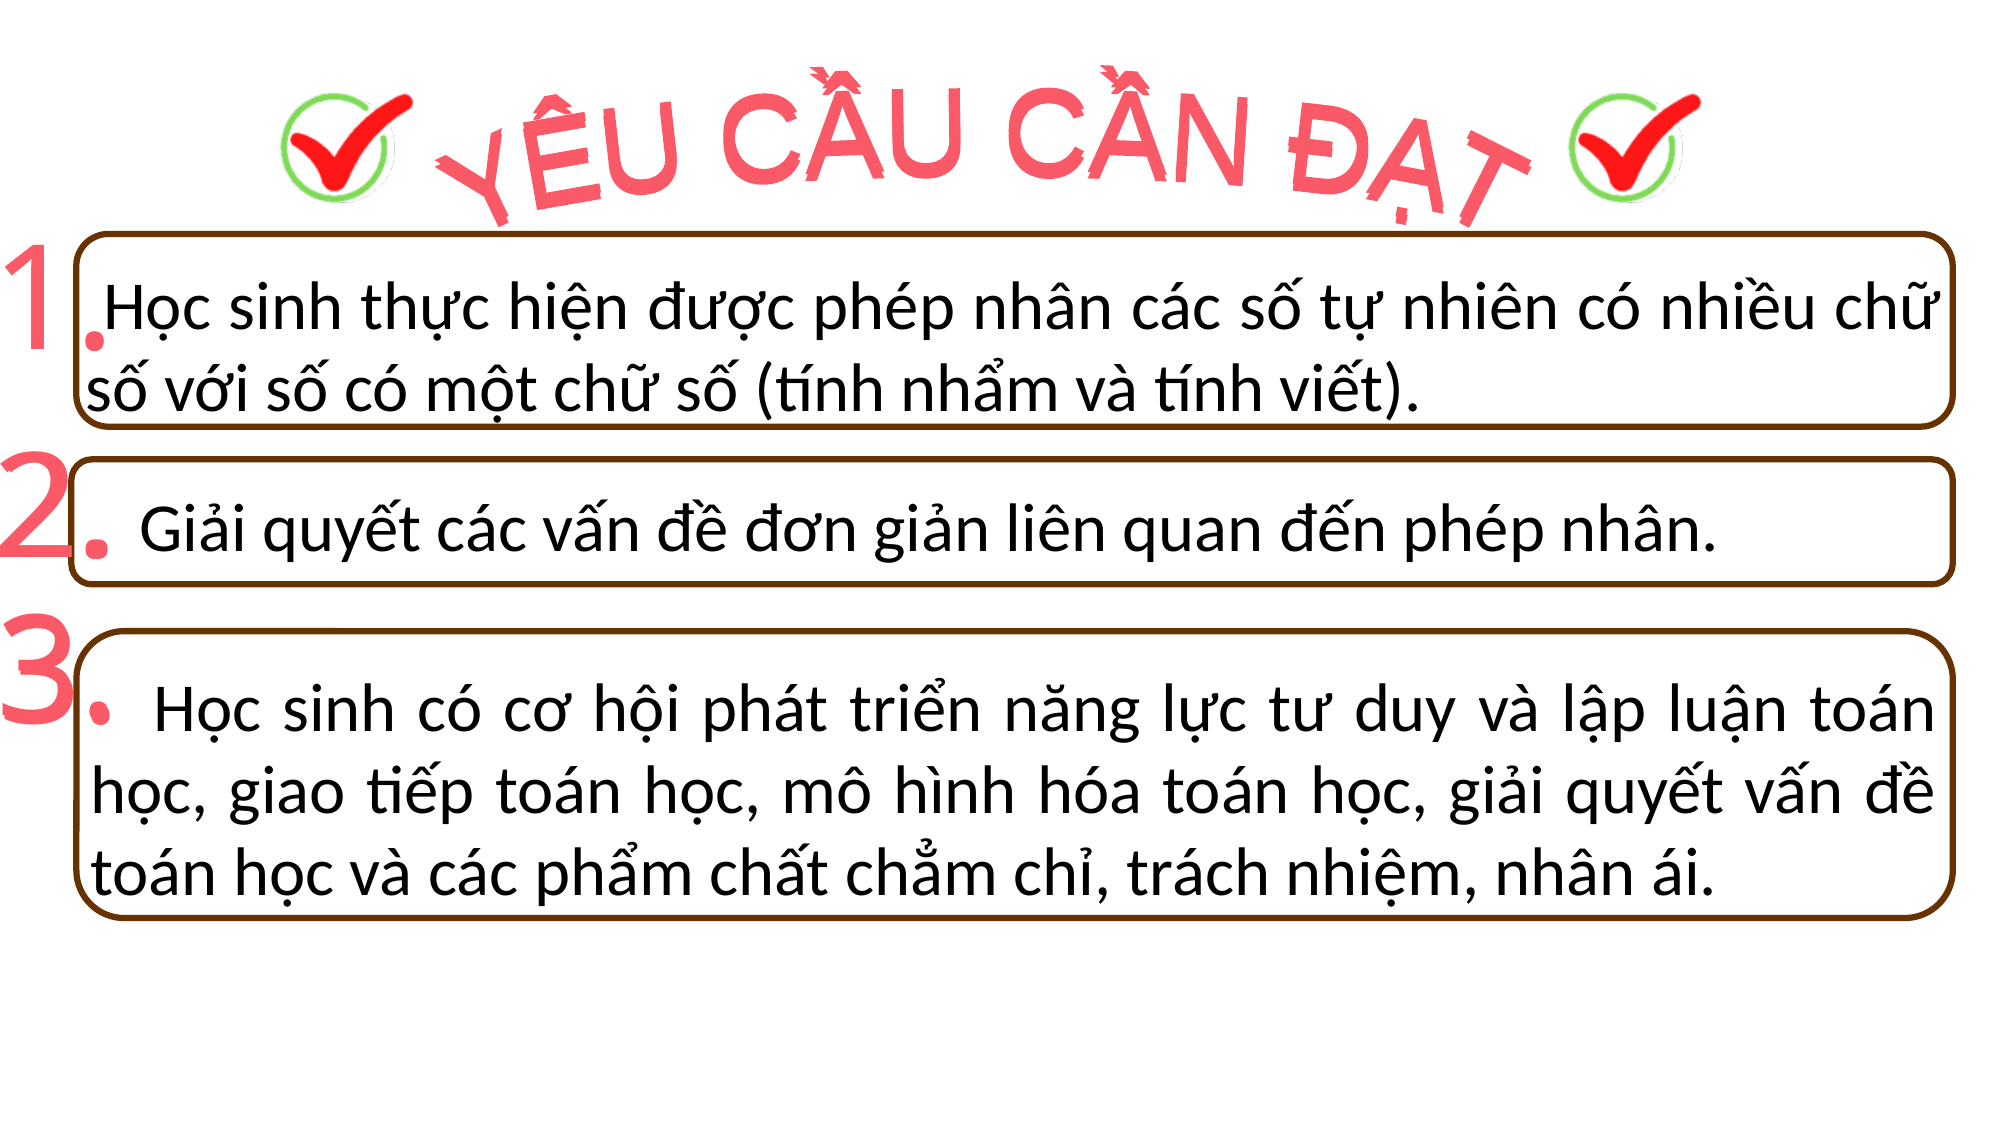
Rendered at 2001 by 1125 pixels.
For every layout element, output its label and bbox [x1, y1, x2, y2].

text_box [0, 404, 1953, 566]
text_box [0, 196, 1953, 404]
text_box [263, 73, 1740, 274]
text_box [0, 566, 1953, 918]
